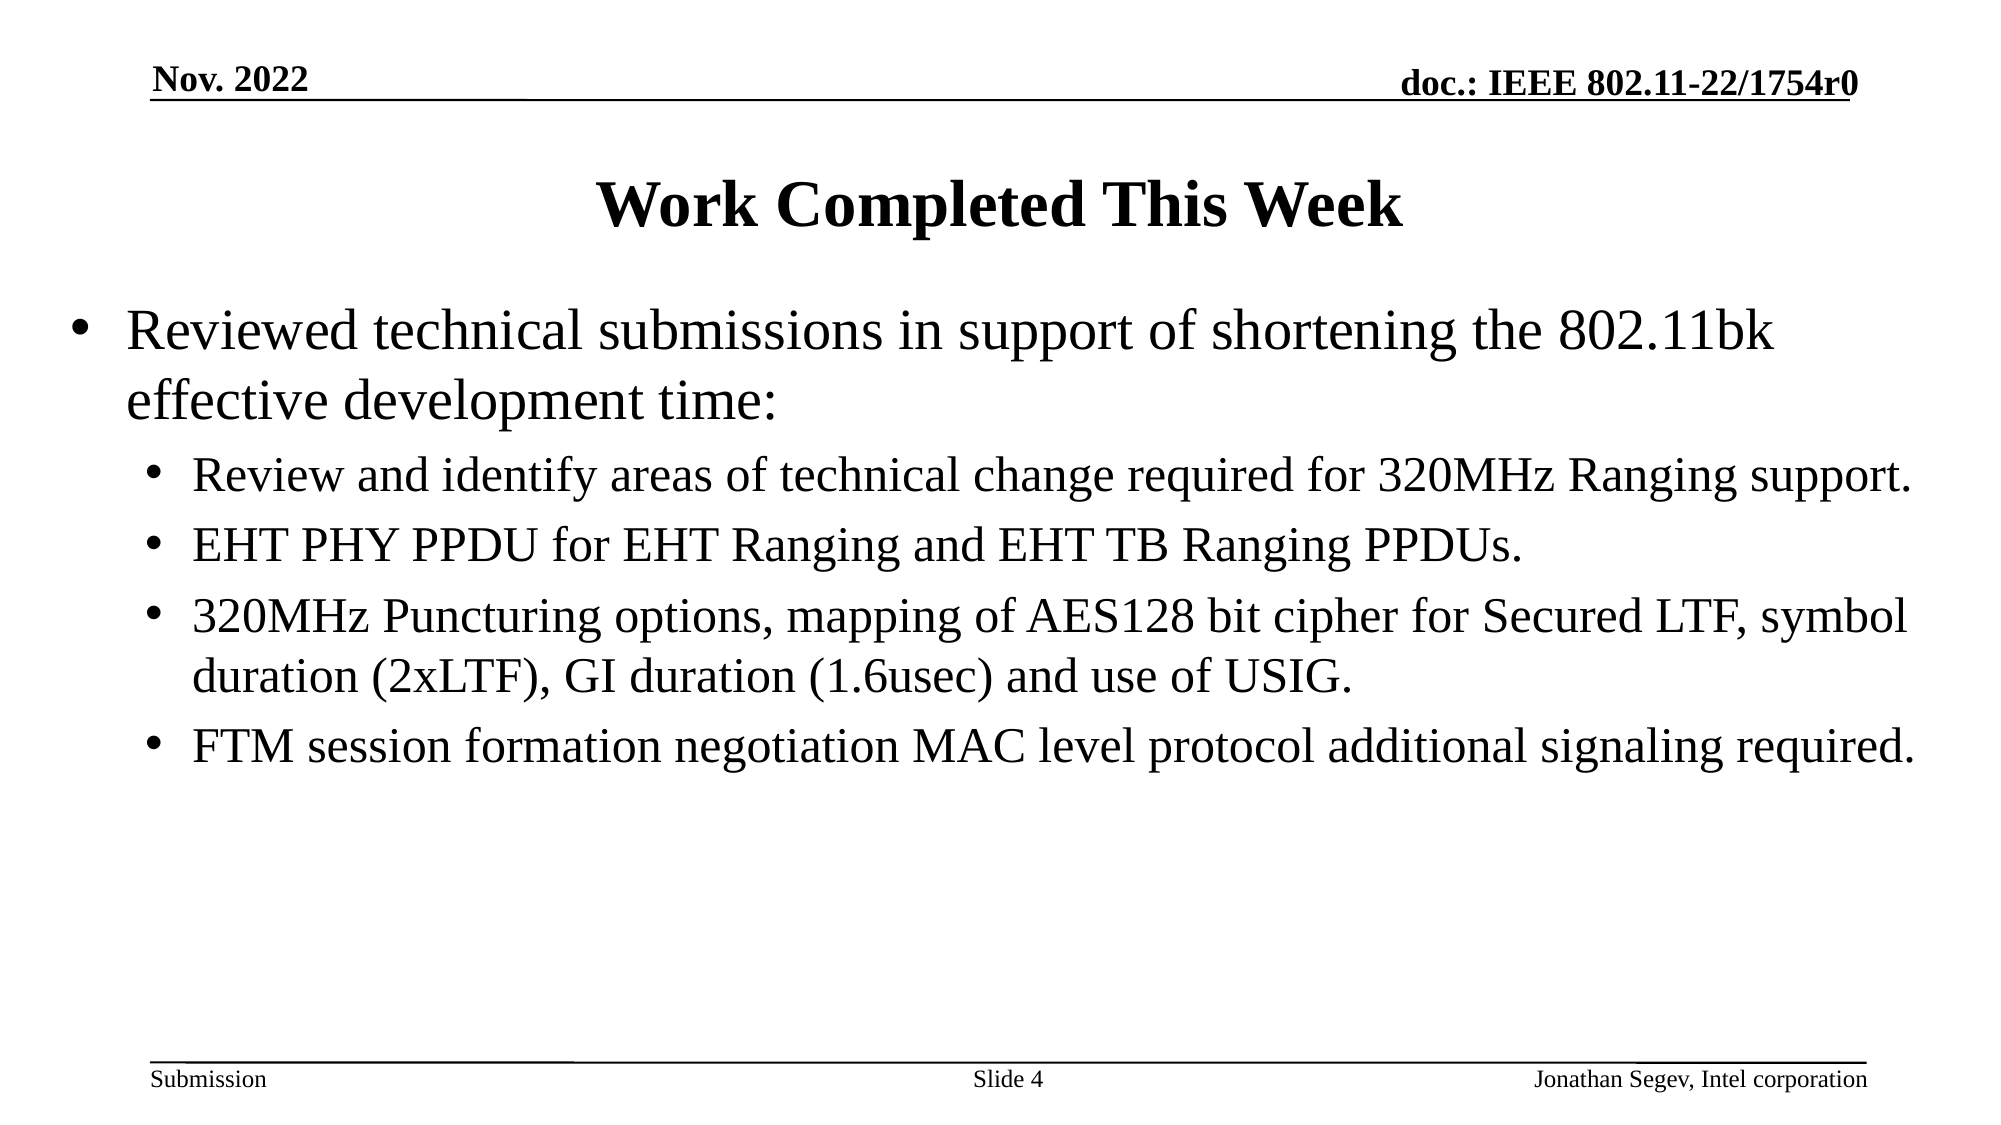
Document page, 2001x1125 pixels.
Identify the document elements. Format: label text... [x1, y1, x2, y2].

footer Jonathan Segev, Intel corporation [1171, 1061, 1869, 1093]
list Reviewed technical submissions in support of shortening the 802.11bk effective development time: Review and identify areas of technical change required for 320MHz Ranging support. EHT PHY PPDU for EHT Ranging and EHT TB Ranging PPDUs. 320MHz Puncturing options, mapping of AES128 bit cipher for Secured LTF, symbol duration (2xLTF), GI duration (1.6usec) and use of USIG. FTM session formation negotiation MAC level protocol additional signaling required. [54, 283, 1934, 997]
slide_number Slide 4 [950, 1061, 1067, 1123]
title Work Completed This Week [149, 112, 1850, 283]
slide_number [152, 54, 563, 100]
